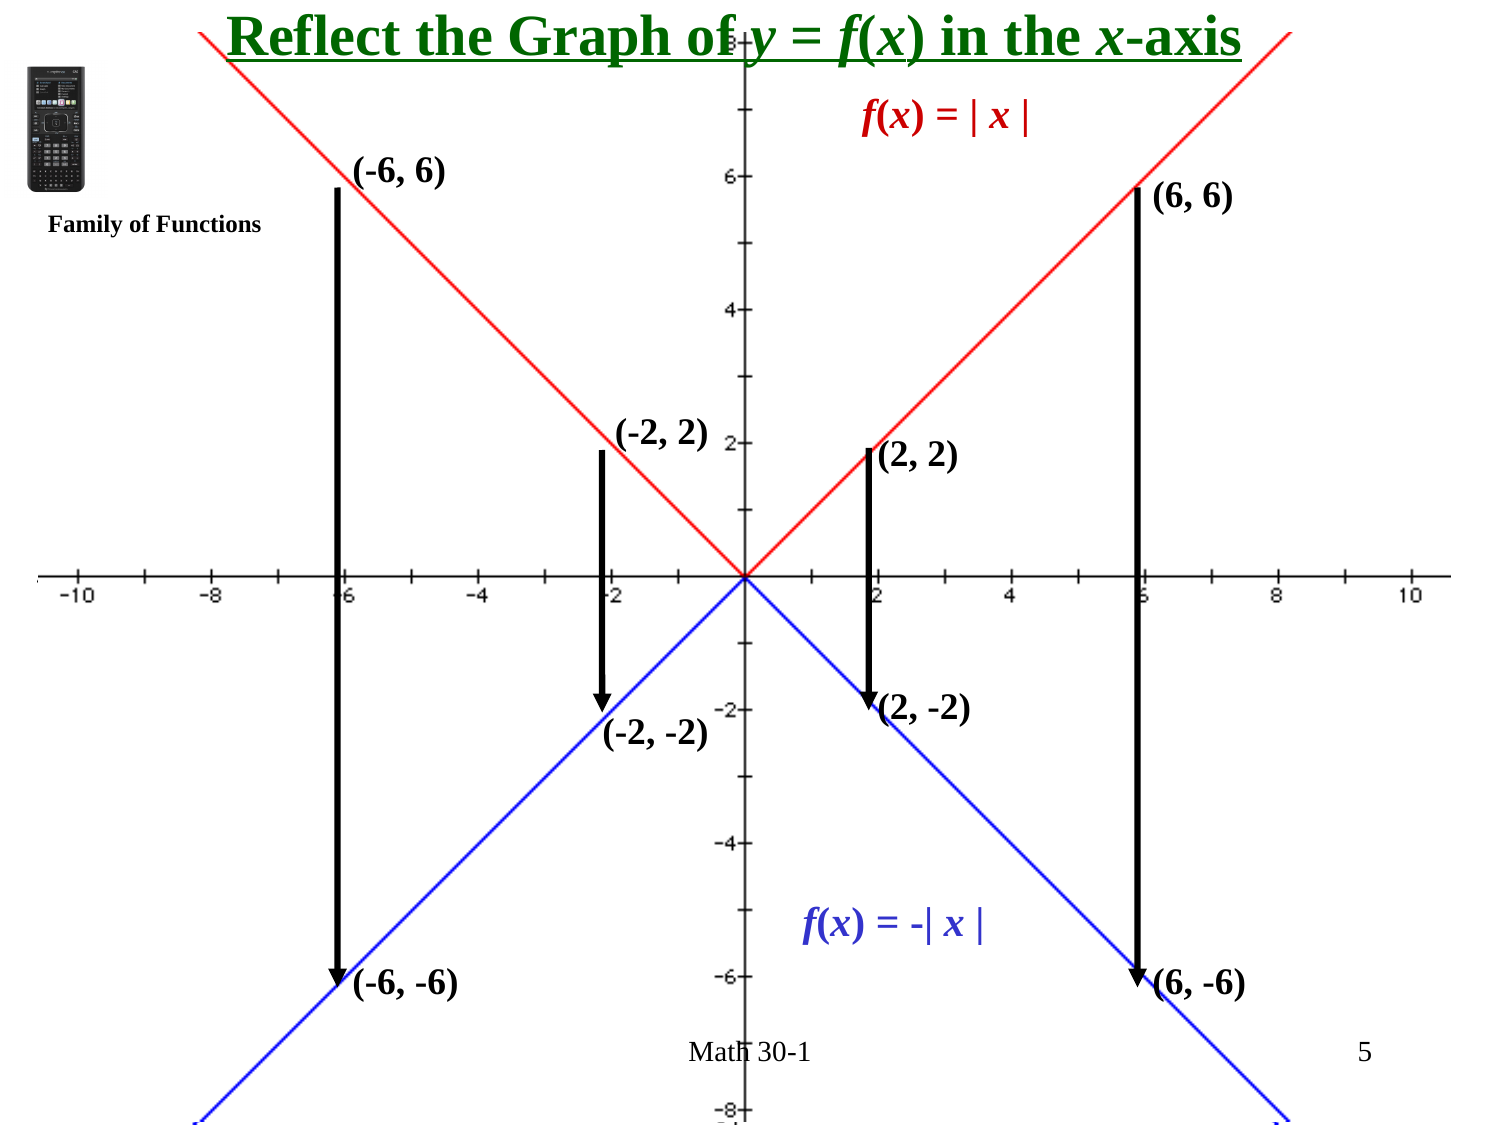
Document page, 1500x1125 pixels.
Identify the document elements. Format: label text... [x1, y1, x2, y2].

text_box Reflect the Graph of y = f(x) in the x-axis [211, 0, 1258, 30]
picture [3, 31, 1452, 1125]
